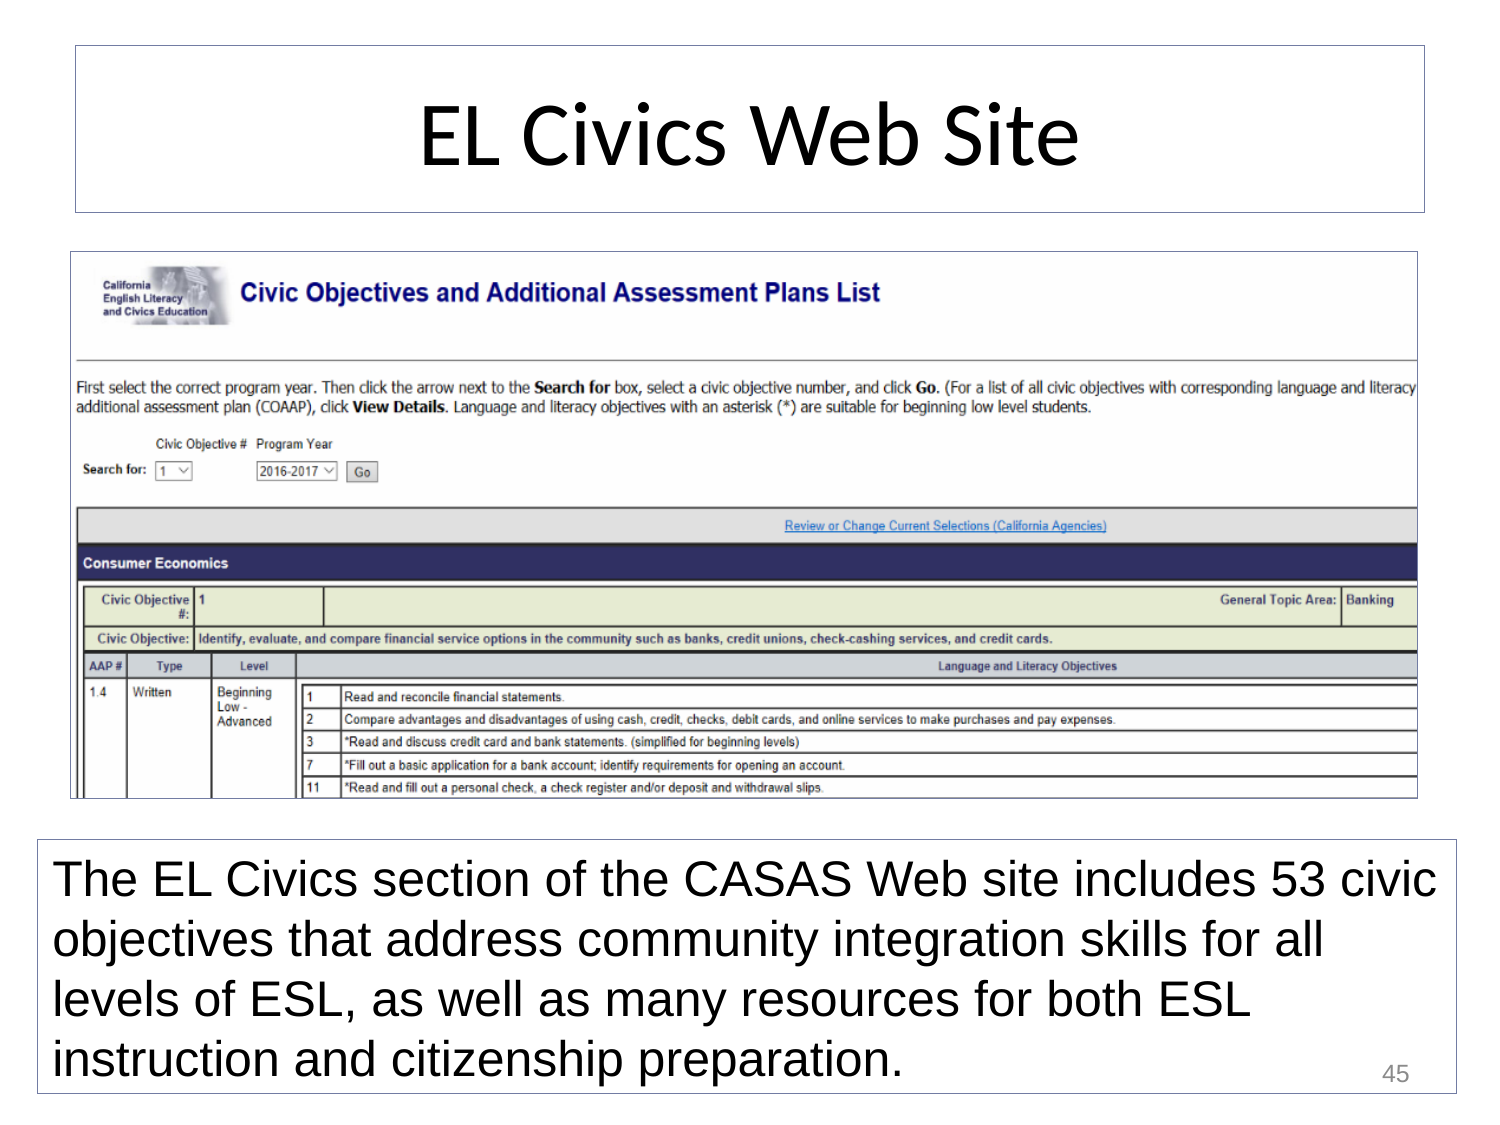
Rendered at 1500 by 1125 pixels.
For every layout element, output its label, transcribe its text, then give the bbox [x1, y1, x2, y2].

picture [69, 251, 1418, 799]
text_box The EL Civics section of the CASAS Web site includes 53 civic objectives that address community integration skills for all levels of ESL, as well as many resources for both ESL instruction and citizenship preparation. [37, 839, 1457, 1094]
slide_number 45 [1074, 1042, 1425, 1103]
title EL Civics Web Site [75, 45, 1425, 213]
